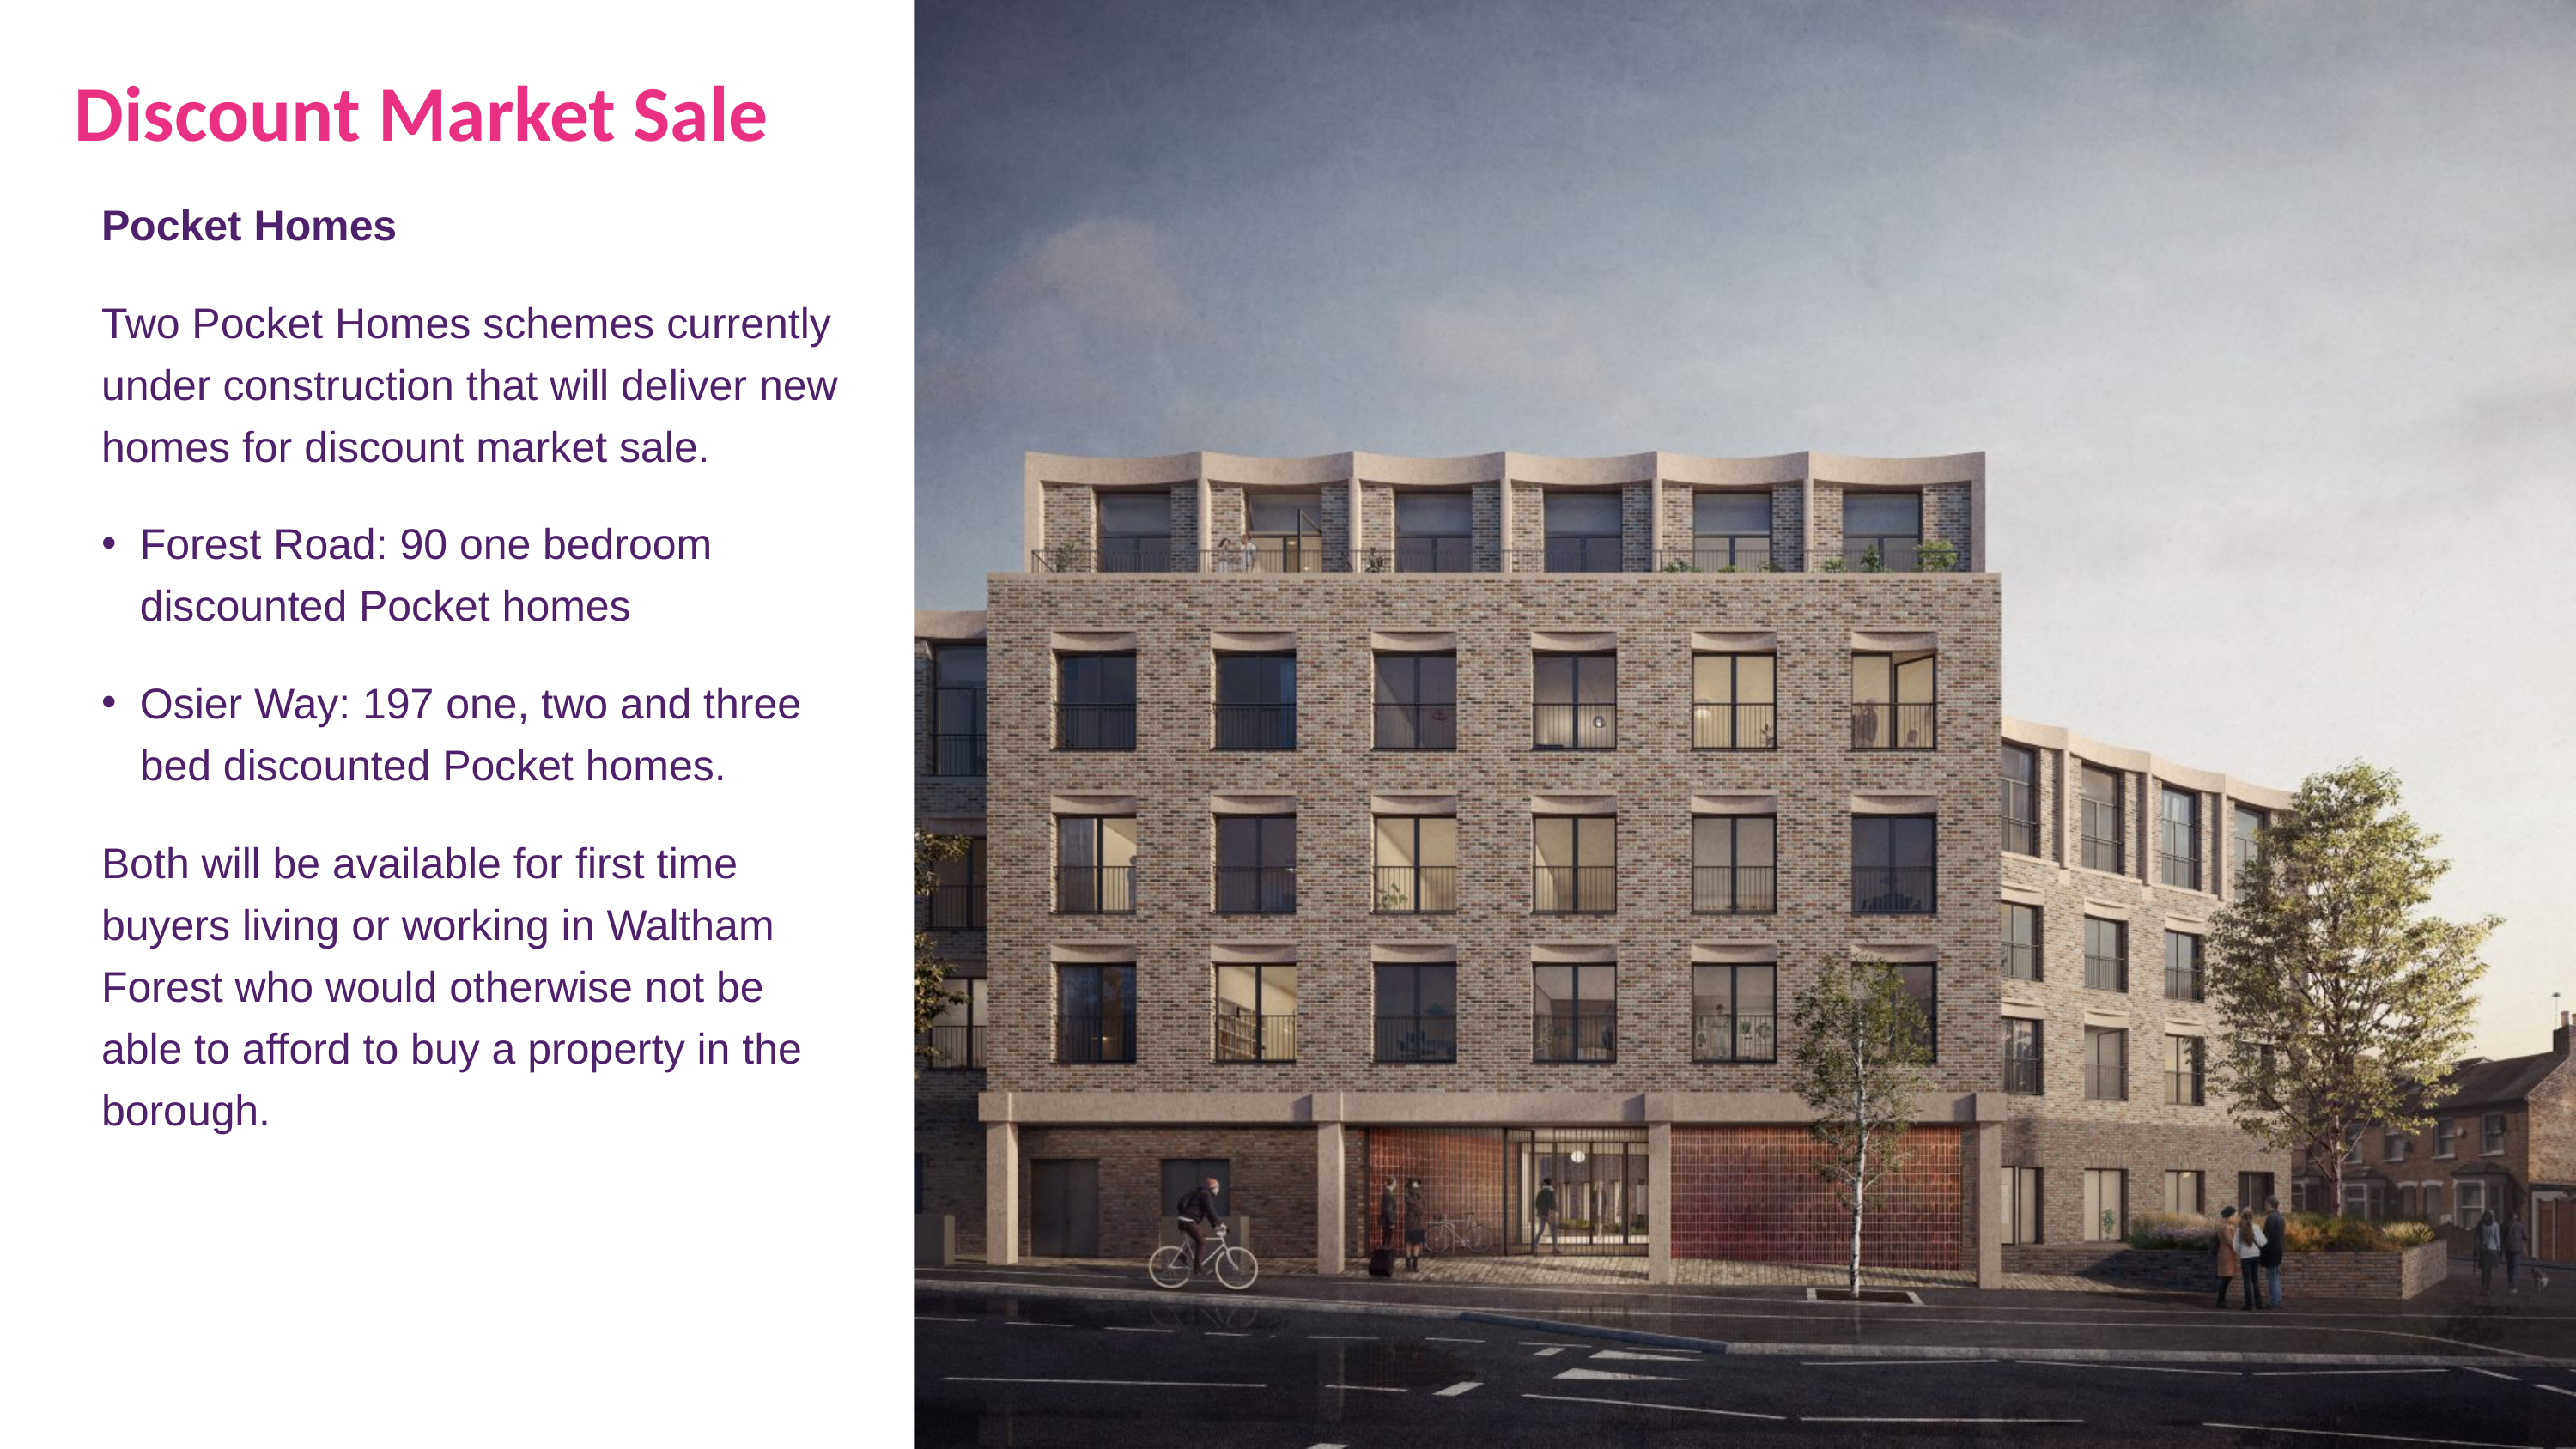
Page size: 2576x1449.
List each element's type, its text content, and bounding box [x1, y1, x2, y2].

picture [914, 0, 2576, 1449]
text_box Pocket Homes Two Pocket Homes schemes currently under construction that will deliver new homes for discount market sale. Forest Road: 90 one bedroom discounted Pocket homes Osier Way: 197 one, two and three bed discounted Pocket homes. Both will be available for first time buyers living or working in Waltham Forest who would otherwise not be able to afford to buy a property in the borough. [101, 187, 854, 1040]
text_box Discount Market Sale [74, 62, 914, 157]
